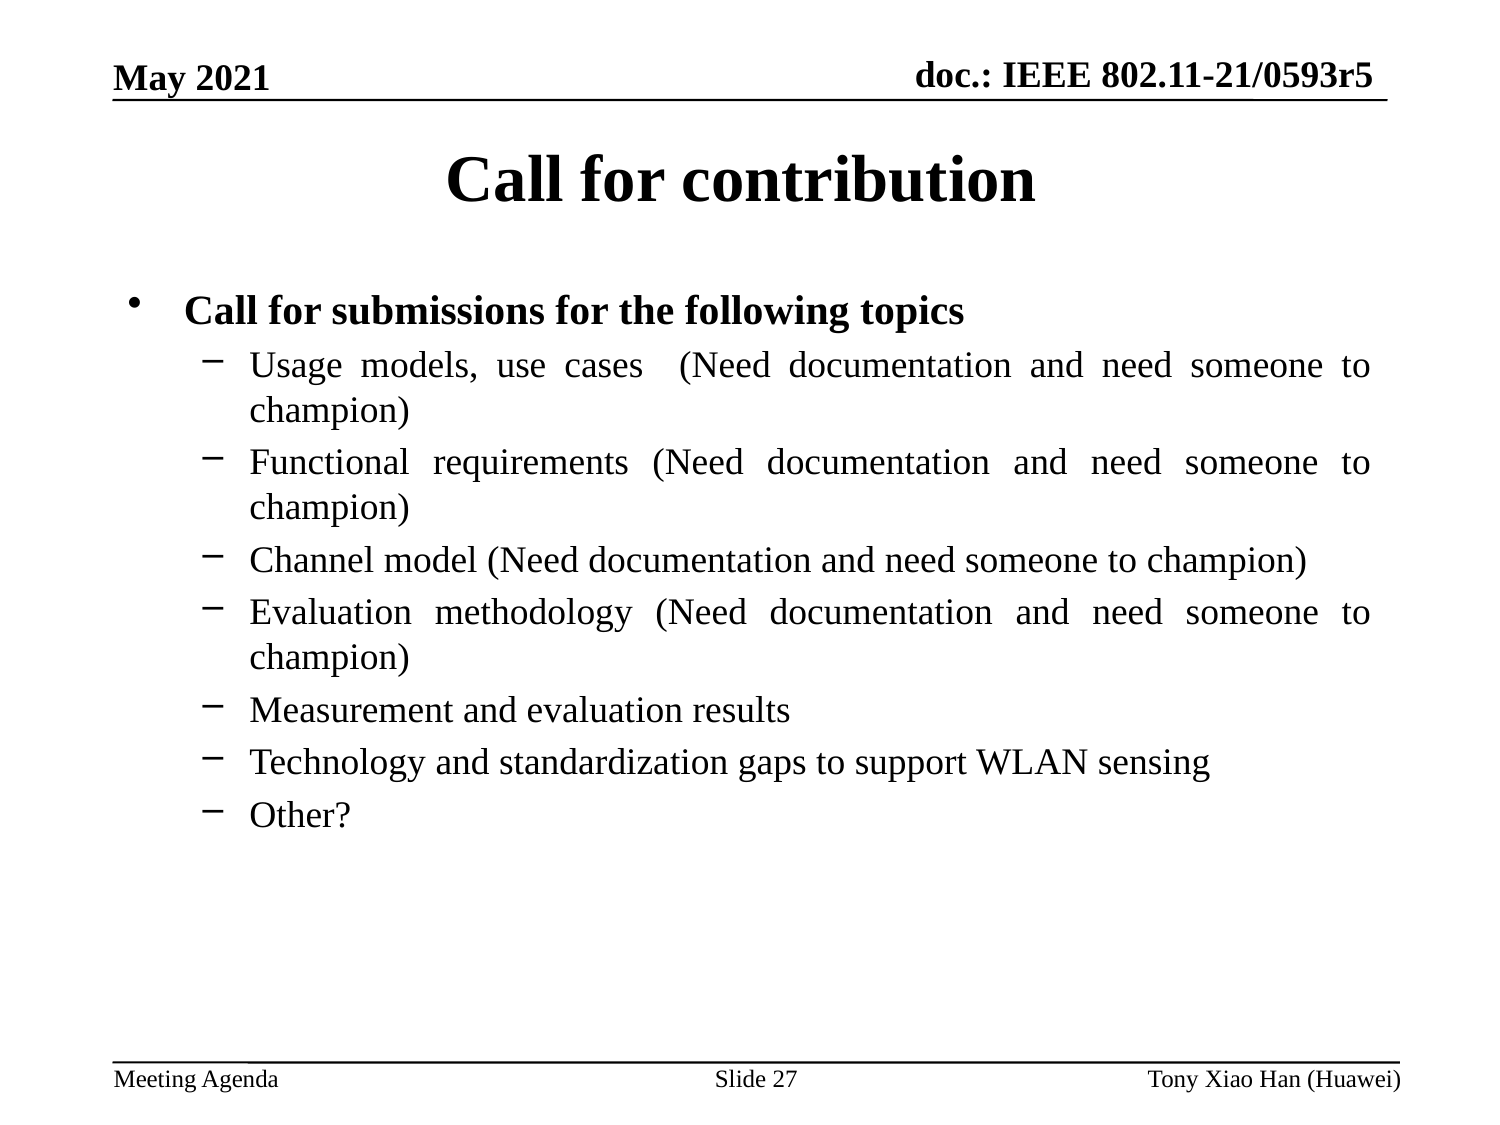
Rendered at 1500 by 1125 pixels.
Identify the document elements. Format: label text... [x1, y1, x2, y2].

text_box Call for submissions for the following topics Usage models, use cases (Need documentation and need someone to champion) Functional requirements (Need documentation and need someone to champion) Channel model (Need documentation and need someone to champion) Evaluation methodology (Need documentation and need someone to champion) Measurement and evaluation results Technology and standardization gaps to support WLAN sensing Other? [112, 275, 1388, 1050]
slide_number Slide 27 [712, 1061, 800, 1093]
footer Tony Xiao Han (Huawei) [999, 1061, 1402, 1093]
text_box Call for contribution [112, 87, 1388, 263]
